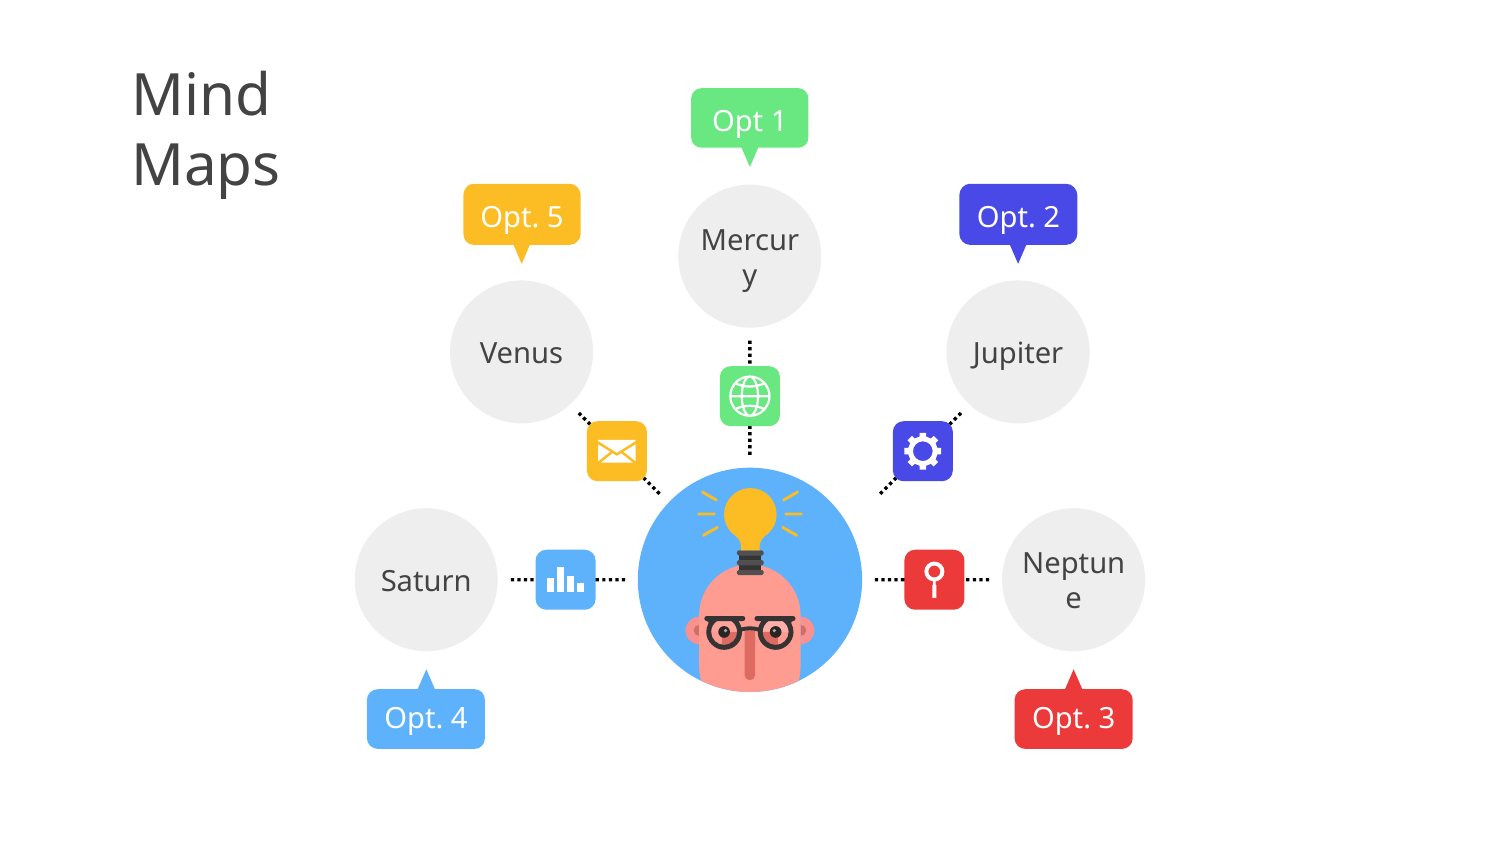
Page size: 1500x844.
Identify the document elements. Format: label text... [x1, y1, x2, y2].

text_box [354, 508, 626, 750]
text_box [637, 467, 863, 693]
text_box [449, 183, 661, 496]
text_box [874, 508, 1146, 750]
title Mind Maps [116, 88, 436, 167]
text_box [678, 87, 822, 456]
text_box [878, 183, 1090, 496]
